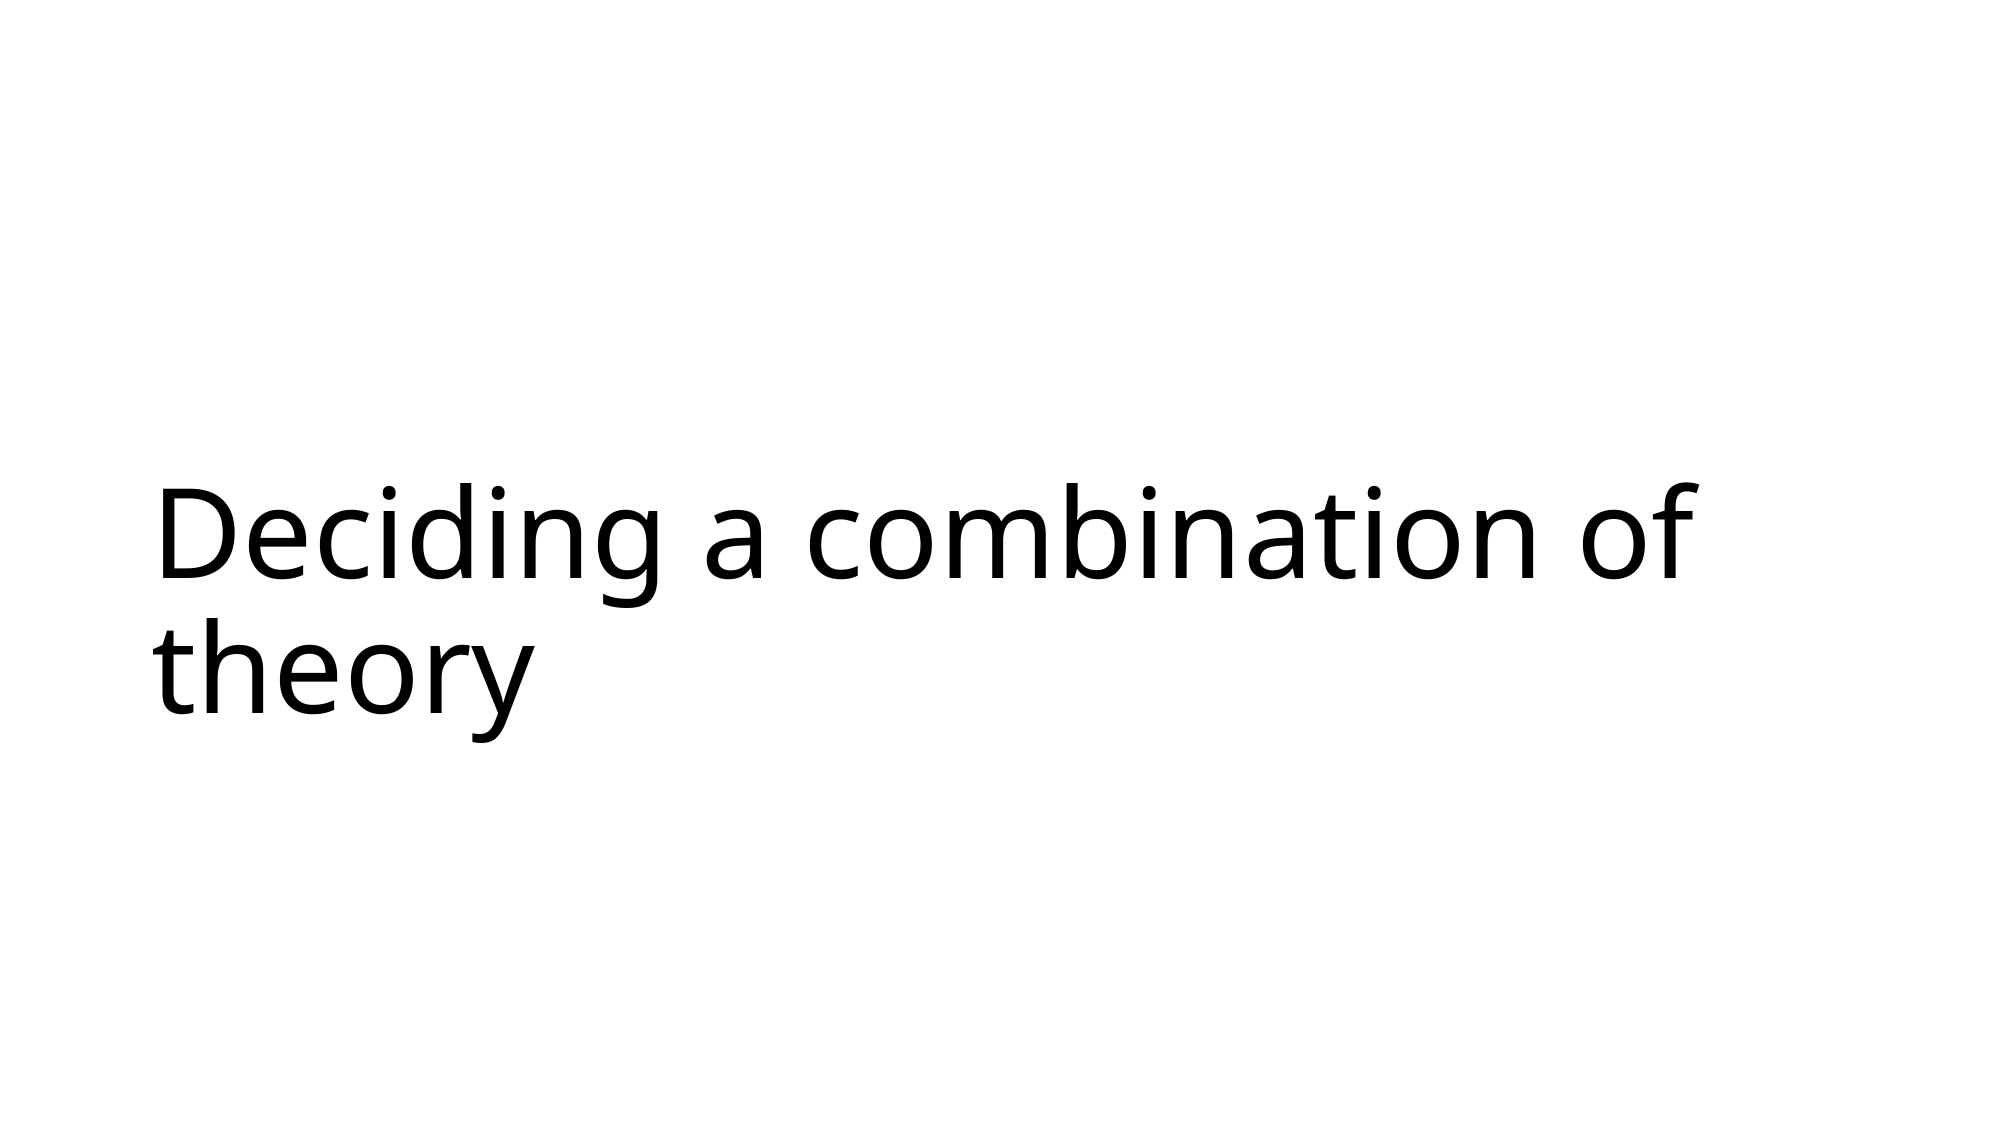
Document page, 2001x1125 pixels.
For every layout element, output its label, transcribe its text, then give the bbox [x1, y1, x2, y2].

title Deciding a combination of theory [136, 280, 1862, 749]
